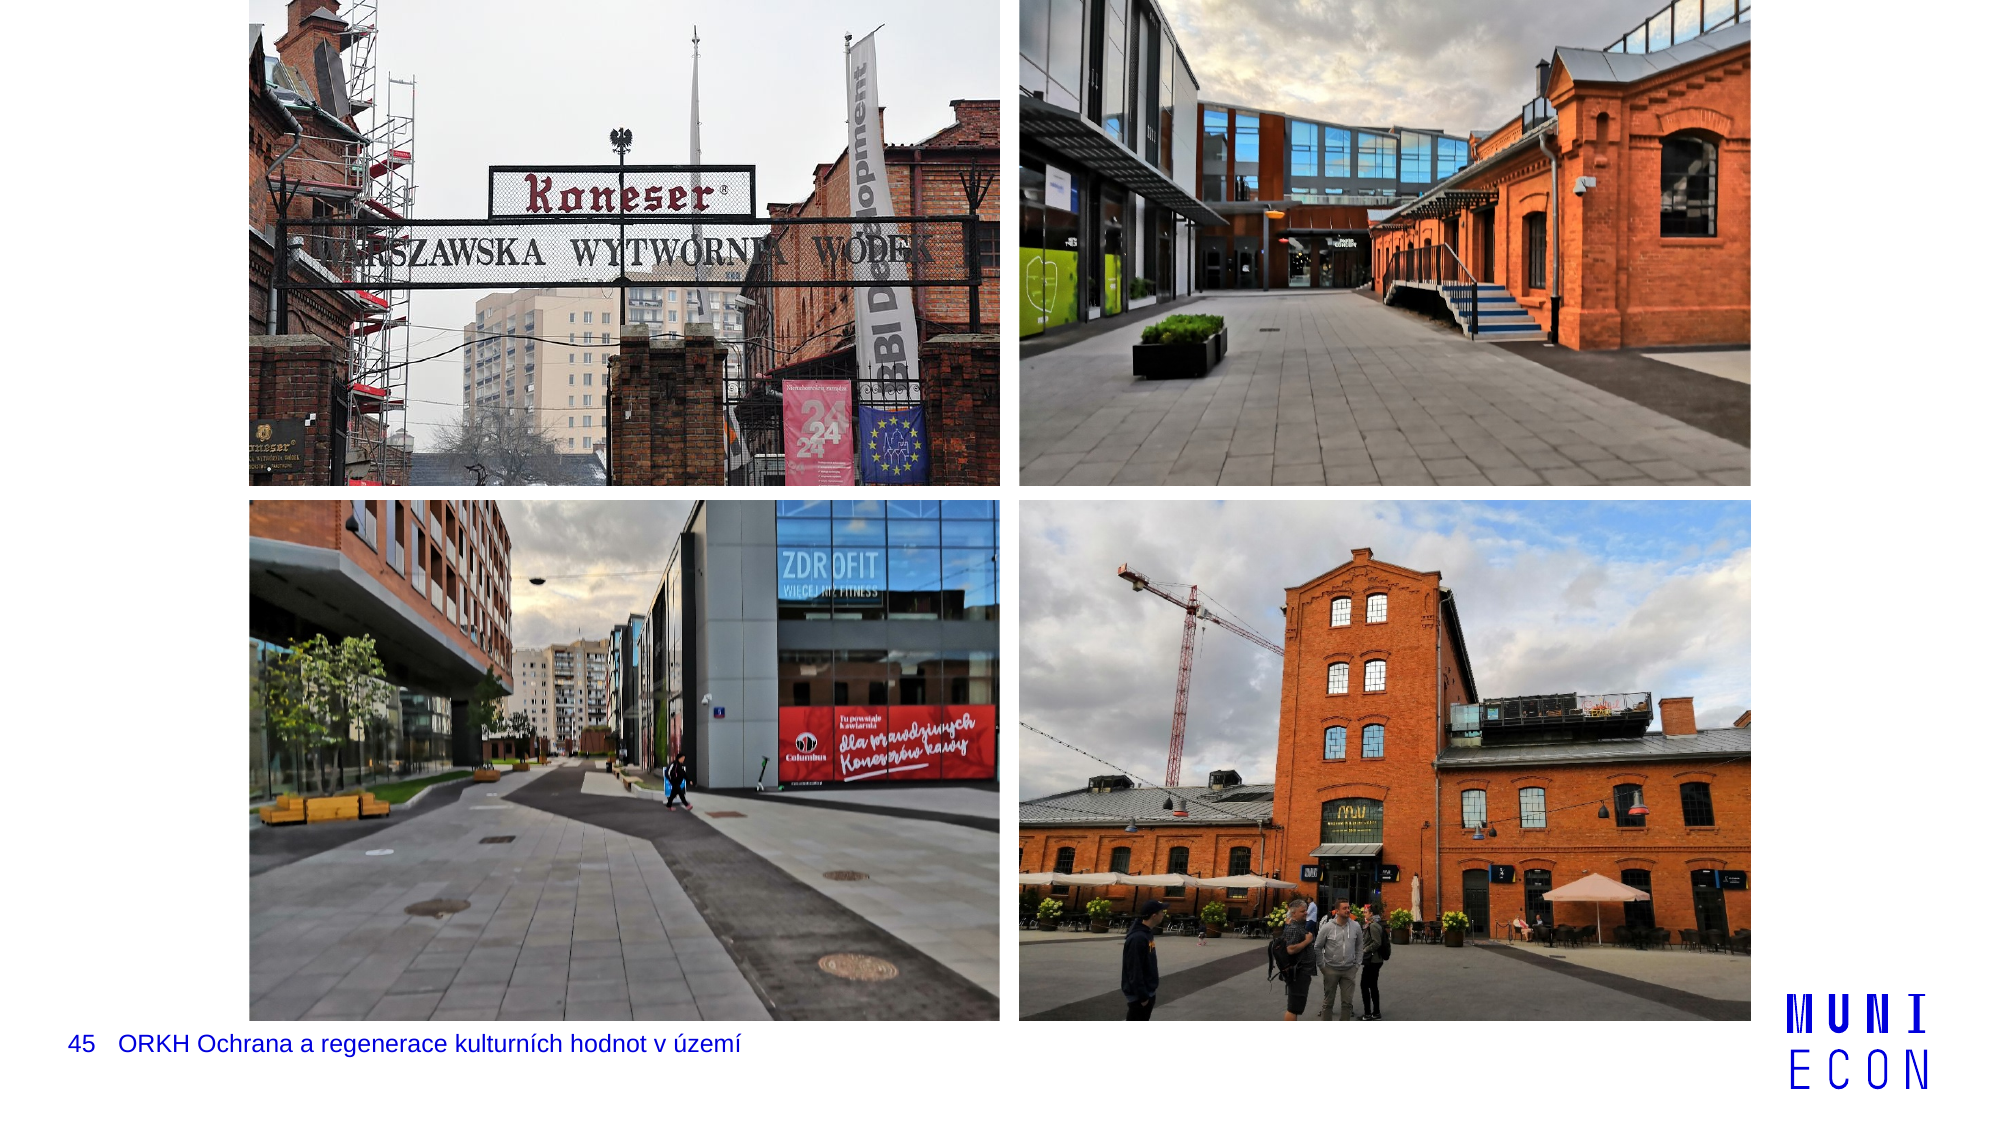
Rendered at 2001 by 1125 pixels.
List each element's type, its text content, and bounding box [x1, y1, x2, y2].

picture [1019, 499, 1751, 1022]
picture [249, 0, 1000, 486]
footer ORKH Ochrana a regenerace kulturních hodnot v území [118, 1021, 1418, 1063]
picture [1019, 0, 1751, 486]
picture [249, 499, 1000, 1022]
slide_number 45 [67, 1021, 110, 1063]
